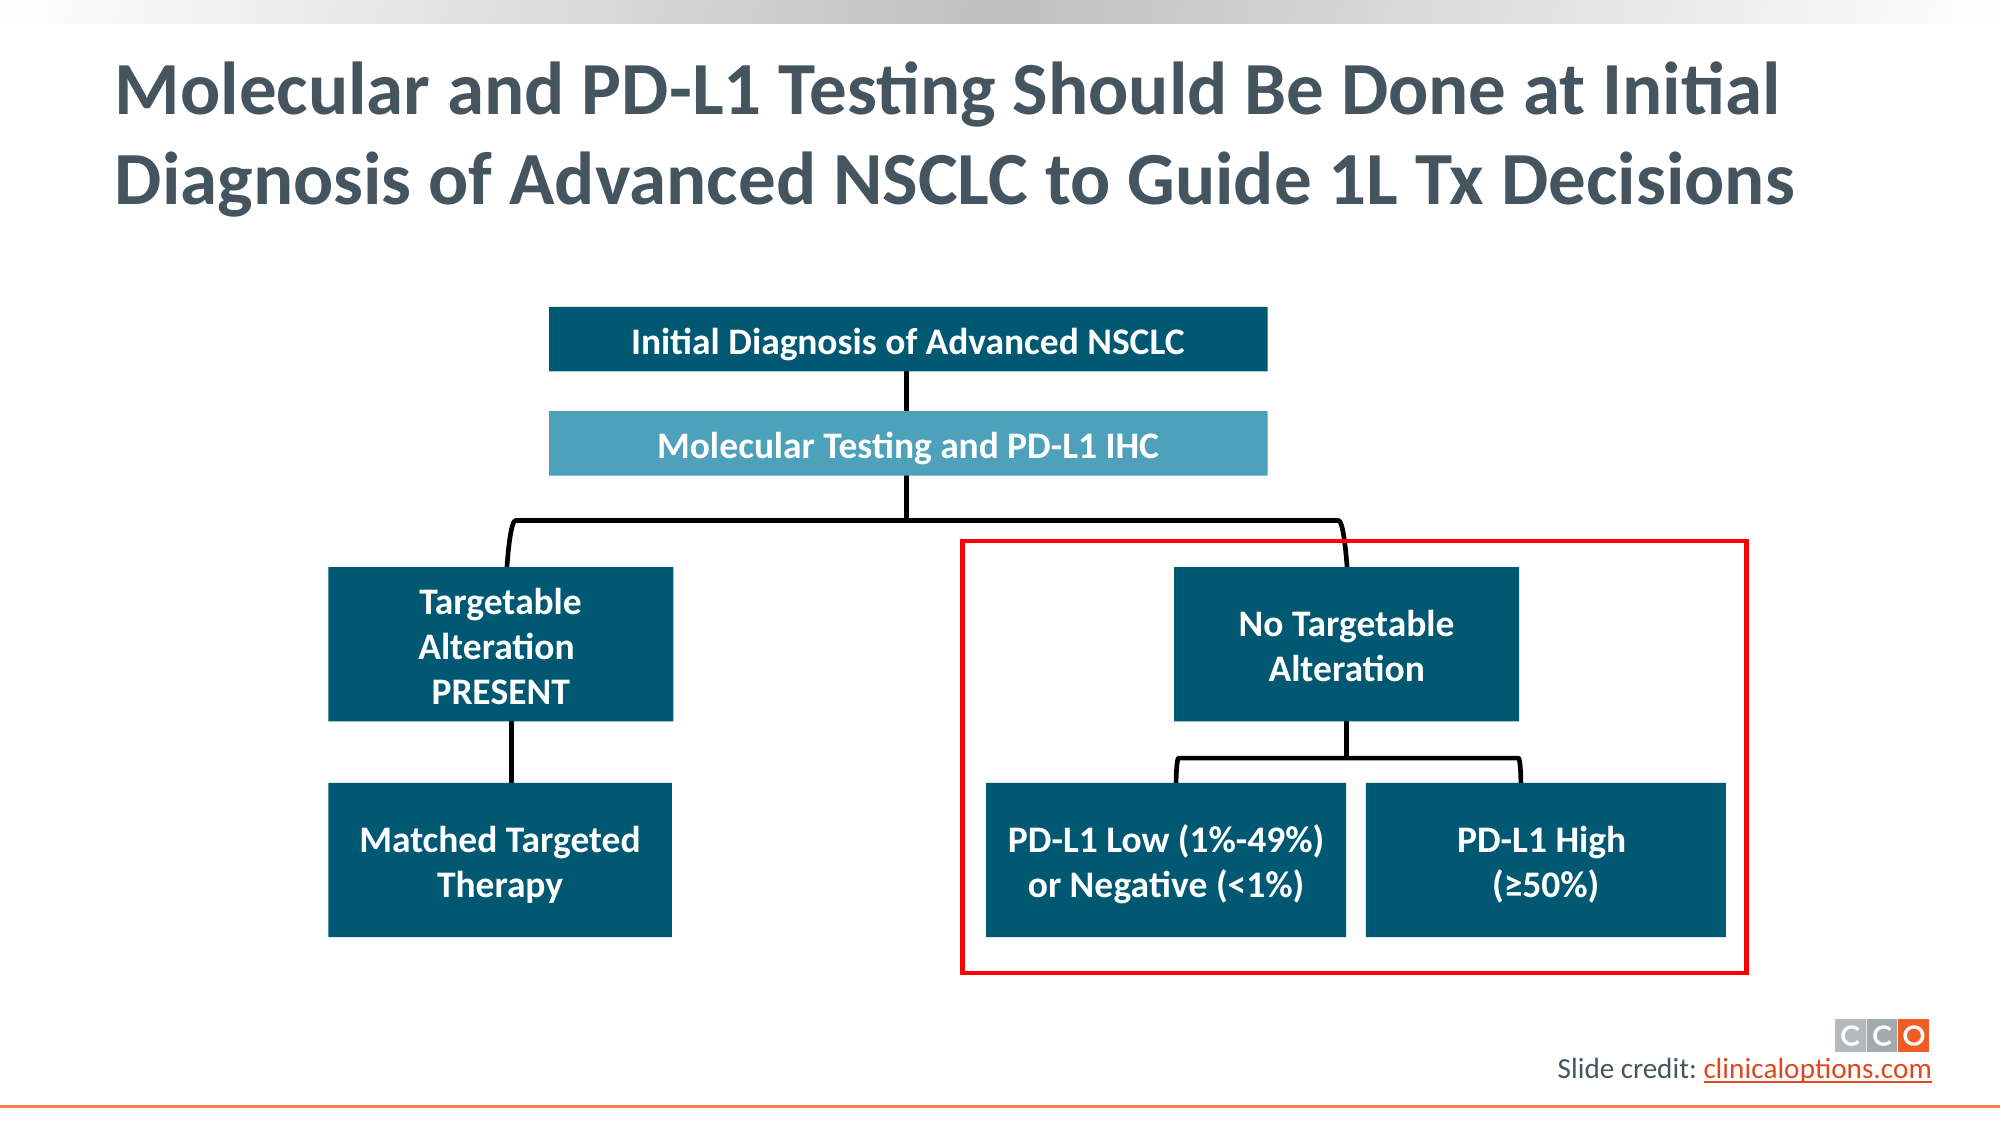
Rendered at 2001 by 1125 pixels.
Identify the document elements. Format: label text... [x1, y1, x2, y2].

text_box [506, 520, 1345, 659]
text_box [962, 541, 1747, 974]
text_box Targetable Alteration PRESENT [328, 567, 674, 722]
text_box Initial Diagnosis of Advanced NSCLC [549, 306, 1268, 372]
text_box Molecular Testing and PD-L1 IHC [549, 411, 901, 476]
text_box Matched Targeted Therapy [328, 782, 672, 938]
picture [1835, 1019, 1929, 1052]
text_box Molecular Testing and PD-L1 IHC [910, 411, 1268, 476]
text_box Molecular and PD-L1 Testing Should Be Done at Initial Diagnosis of Advanced NSCLC to Guide 1L Tx Decisions [100, 39, 1884, 220]
